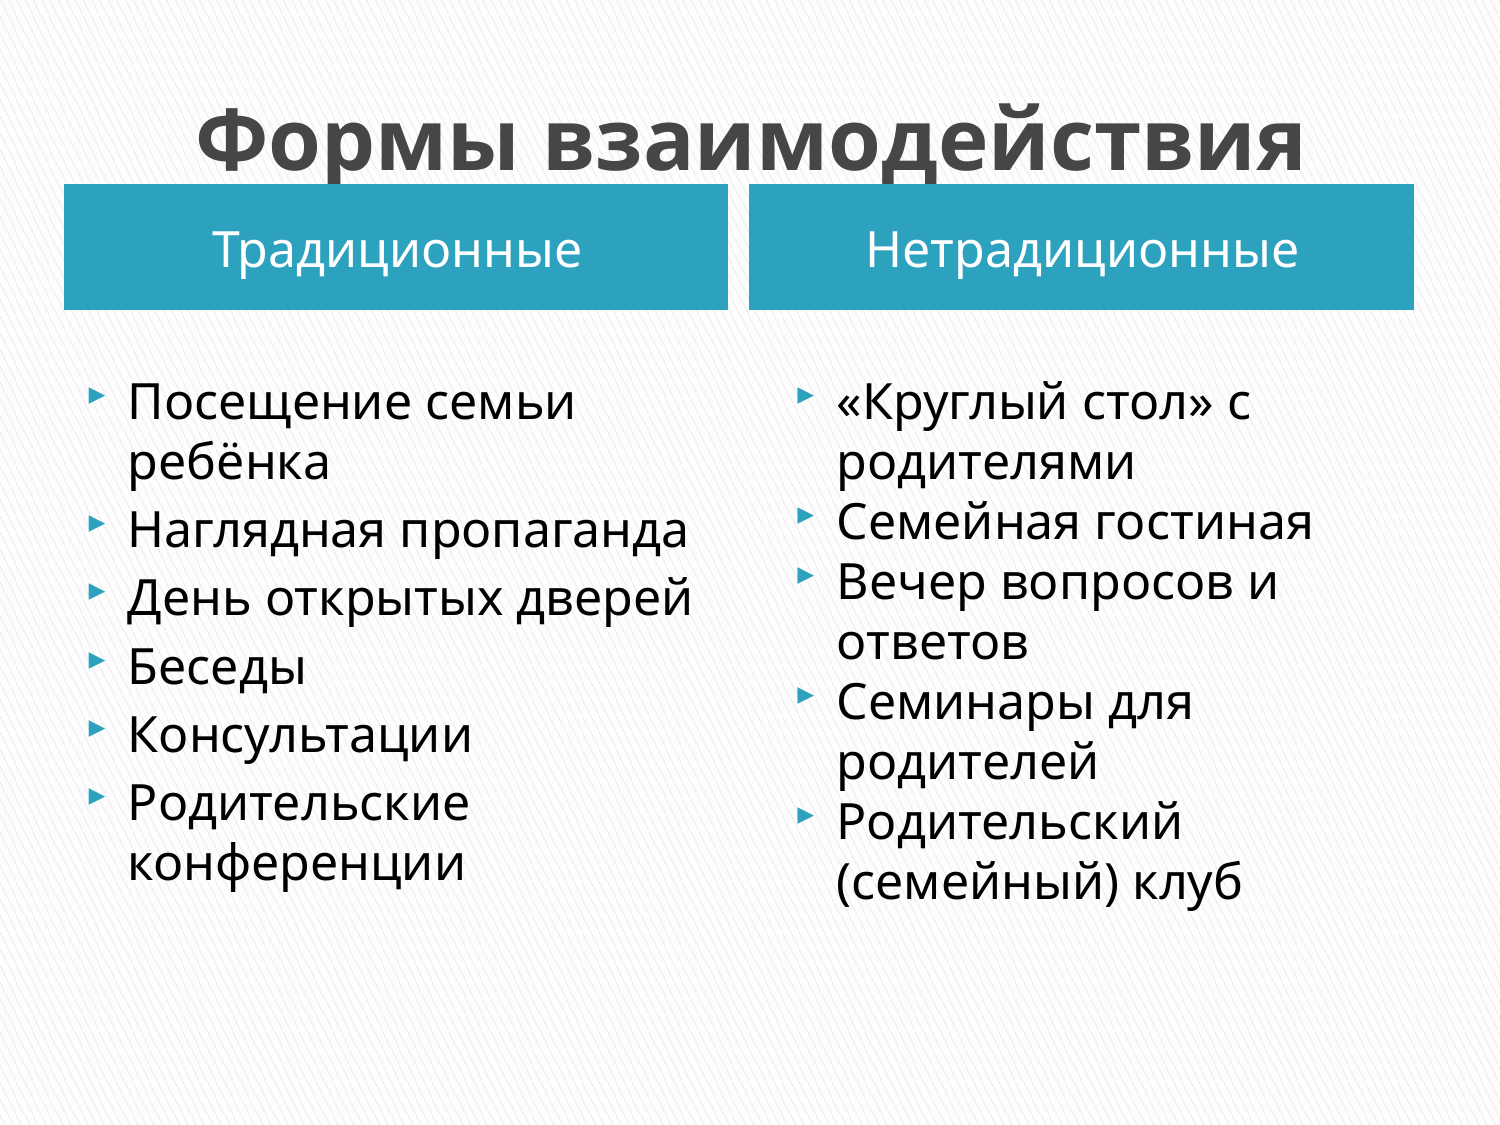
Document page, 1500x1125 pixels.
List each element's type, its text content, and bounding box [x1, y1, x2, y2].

list Нетрадиционные [749, 184, 1414, 310]
list Посещение семьи ребёнка Наглядная пропаганда День открытых дверей Беседы Консультации Родительские конференции [53, 361, 716, 1009]
list «Круглый стол» с родителями Семейная гостиная Вечер вопросов и ответов Семинары для родителей Родительский (семейный) клуб [761, 361, 1425, 1009]
list Традиционные [64, 184, 728, 310]
title Формы взаимодействия [76, 42, 1427, 231]
